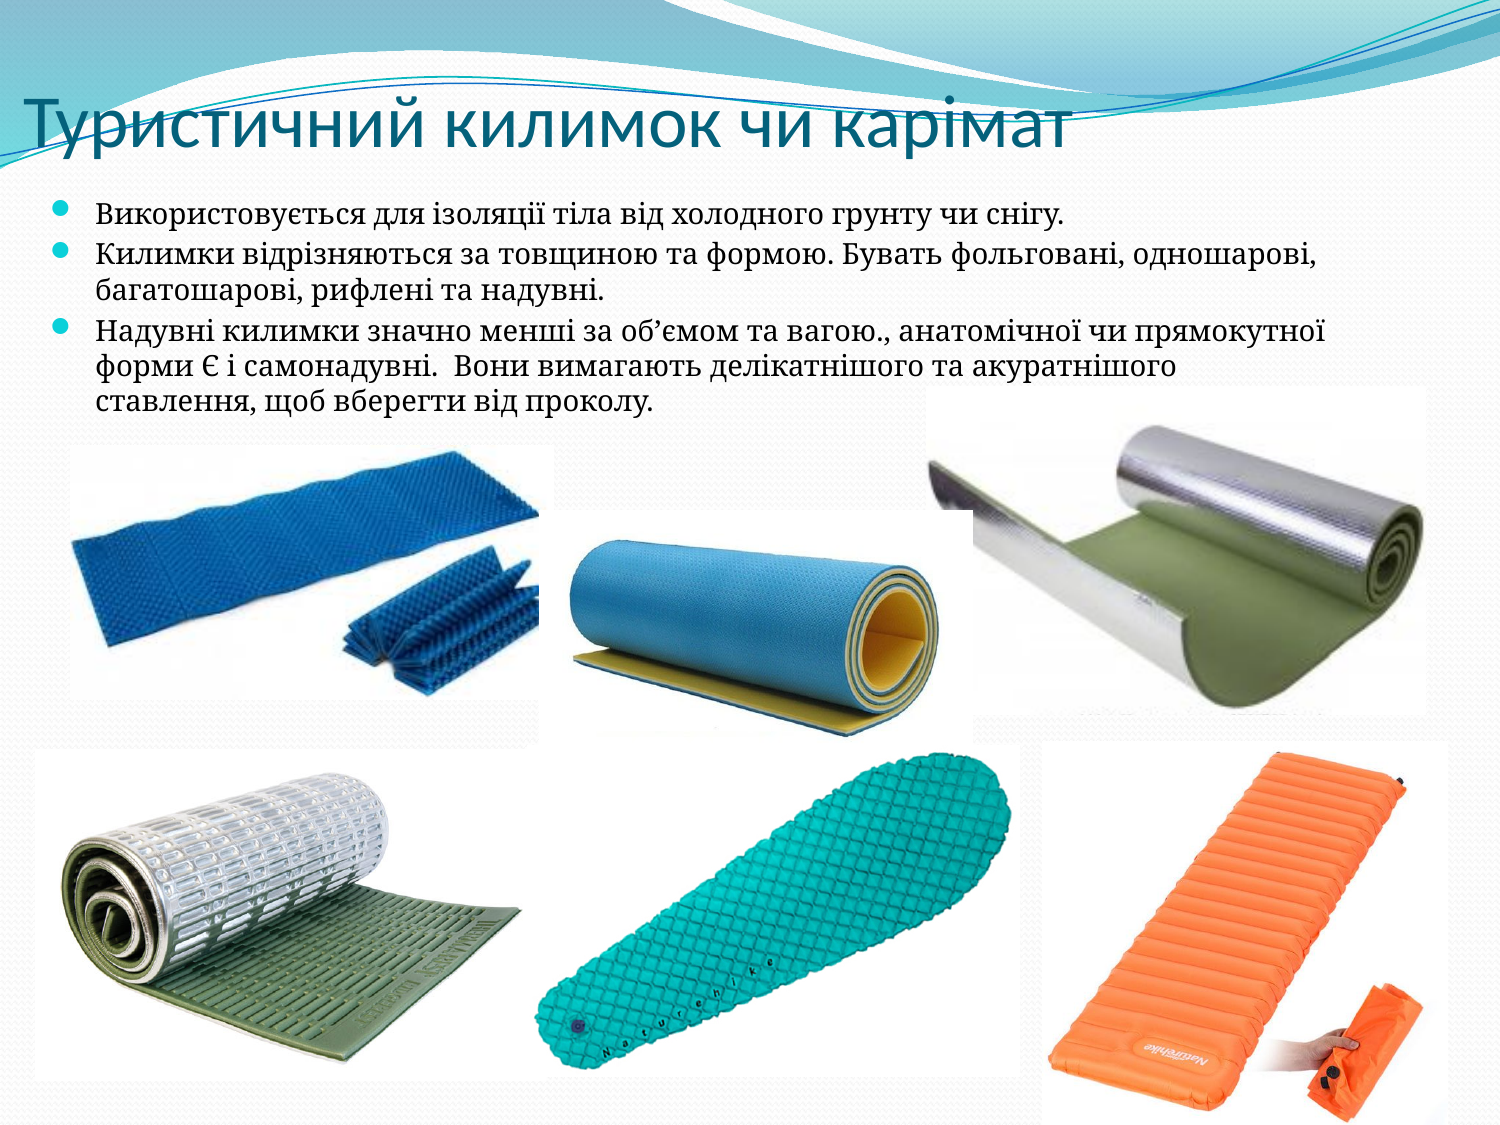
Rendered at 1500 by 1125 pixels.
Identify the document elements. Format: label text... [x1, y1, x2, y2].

picture [34, 749, 526, 1081]
title Туристичний килимок чи карімат [23, 58, 1132, 163]
picture [70, 386, 1427, 1077]
picture [1042, 740, 1448, 1125]
list Використовується для ізоляції тіла від холодного грунту чи снігу. Килимки відрізняються за товщиною та формою. Бувать фольговані, одношарові, багатошарові, рифлені та надувні. Надувні килимки значно менші за об’ємом та вагою., анатомічної чи прямокутної форми Є і самонадувні. Вони вимагають делікатнішого та акуратнішого ставлення, щоб вберегти від проколу. [35, 187, 1350, 433]
